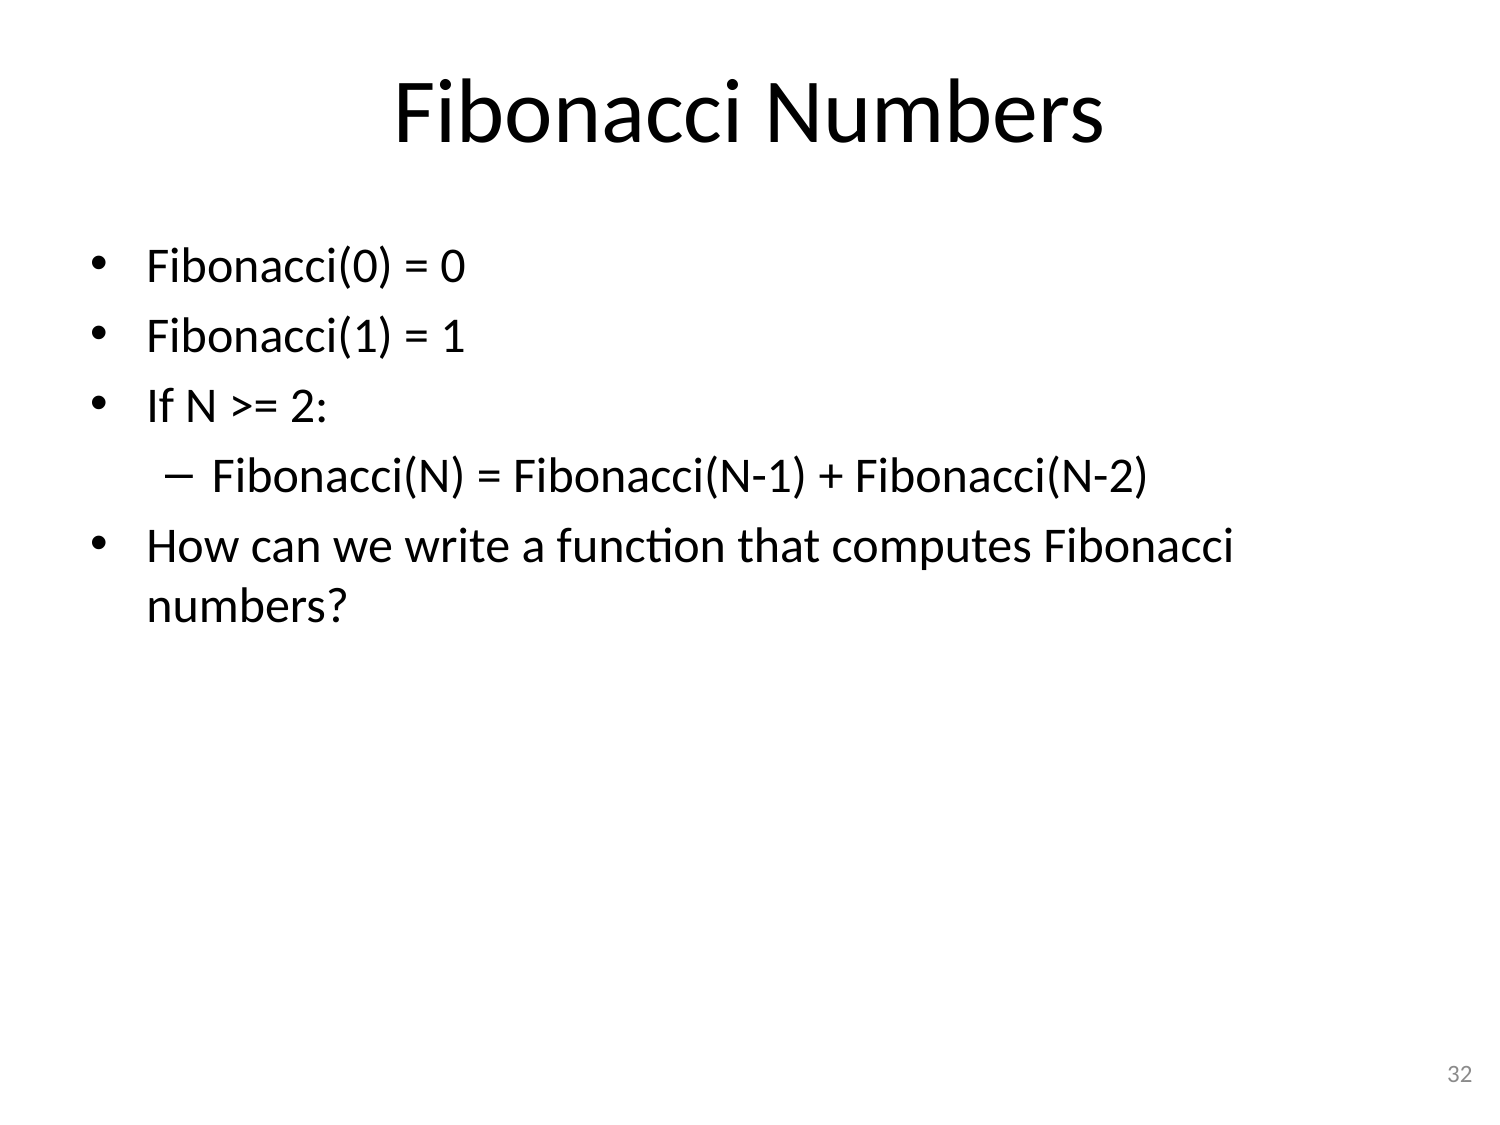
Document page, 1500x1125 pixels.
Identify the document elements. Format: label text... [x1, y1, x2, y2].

slide_number 32 [1137, 1042, 1488, 1103]
list Fibonacci(0) = 0 Fibonacci(1) = 1 If N >= 2: Fibonacci(N) = Fibonacci(N-1) + Fibonacci(N-2) How can we write a function that computes Fibonacci numbers? [75, 224, 1425, 1050]
title Fibonacci Numbers [75, 12, 1425, 200]
